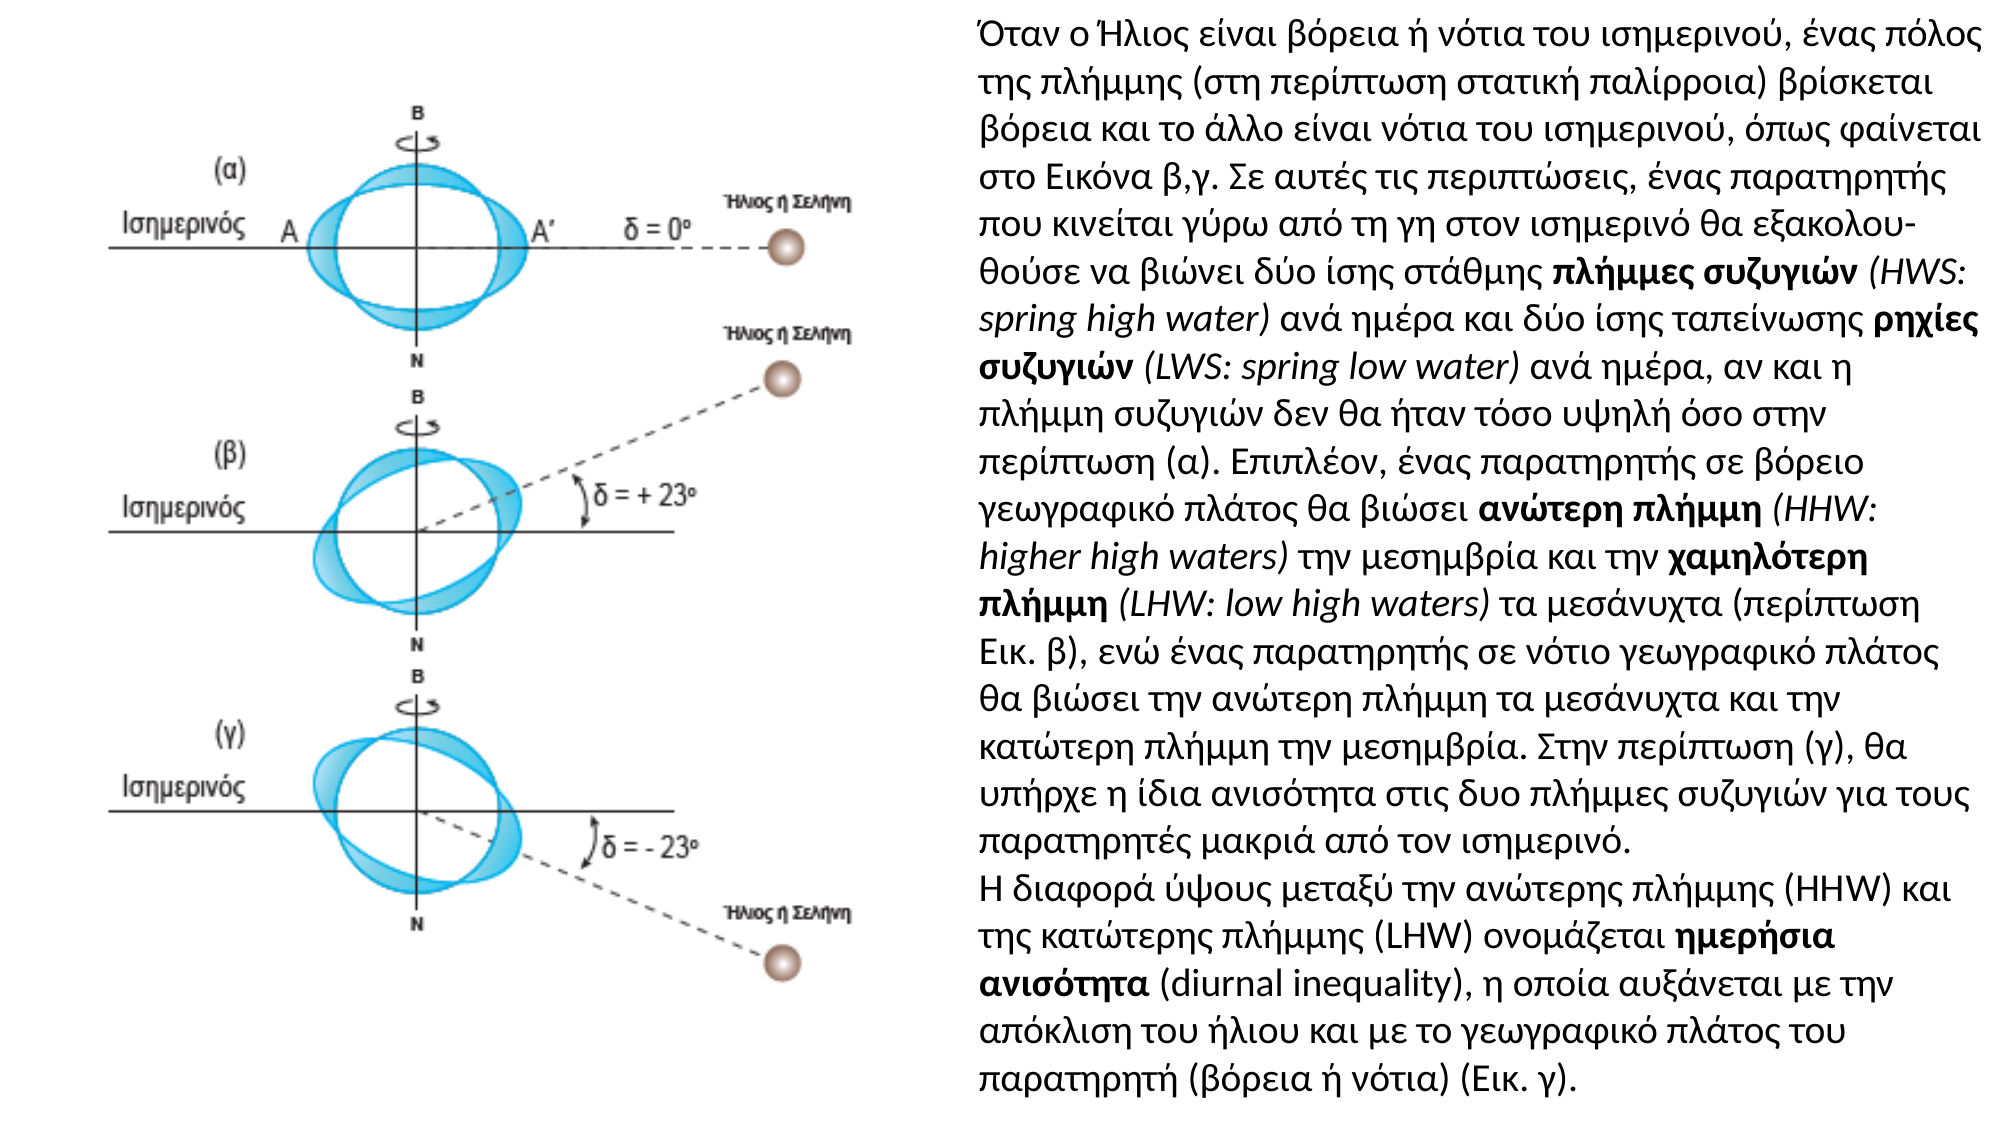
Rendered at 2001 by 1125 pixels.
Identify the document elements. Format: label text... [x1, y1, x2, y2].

picture [25, 68, 941, 1005]
text_box Όταν ο Ήλιος είναι βόρεια ή νότια του ισημερινού, ένας πόλος της πλήμμης (στη περίπτωση στατική παλίρροια) βρίσκεται βόρεια και το άλλο είναι νότια του ισημερινού, όπως φαίνεται στο Εικόνα β,γ. Σε αυτές τις περιπτώσεις, ένας παρατηρητής που κινείται γύρω από τη γη στον ισημερινό θα εξακολου-θούσε να βιώνει δύο ίσης στάθμης πλήμμες συζυγιών (HWS: spring high water) ανά ημέρα και δύο ίσης ταπείνωσης ρηχίες συζυγιών (LWS: spring low water) ανά ημέρα, αν και η πλήμμη συζυγιών δεν θα ήταν τόσο υψηλή όσο στην περίπτωση (α). Επιπλέον, ένας παρατηρητής σε βόρειο γεωγραφικό πλάτος θα βιώσει ανώτερη πλήμμη (HHW: higher high waters) την μεσημβρία και την χαμηλότερη πλήμμη (LHW: low high waters) τα μεσάνυχτα (περίπτωση Εικ. β), ενώ ένας παρατηρητής σε νότιο γεωγραφικό πλάτος θα βιώσει την ανώτερη πλήμμη τα μεσάνυχτα και την κατώτερη πλήμμη την μεσημβρία. Στην περίπτωση (γ), θα υπήρχε η ίδια ανισότητα στις δυο πλήμμες συζυγιών για τους παρατηρητές μακριά από τον ισημερινό. Η διαφορά ύψους μεταξύ την ανώτερης πλήμμης (ΗΗW) και της κατώτερης πλήμμης (LHW) ονομάζεται ημερήσια ανισότητα (diurnal inequality), η οποία αυξάνεται με την απόκλιση του ήλιου και με το γεωγραφικό πλάτος του παρατηρητή (βόρεια ή νότια) (Εικ. γ). [964, 0, 2000, 1107]
